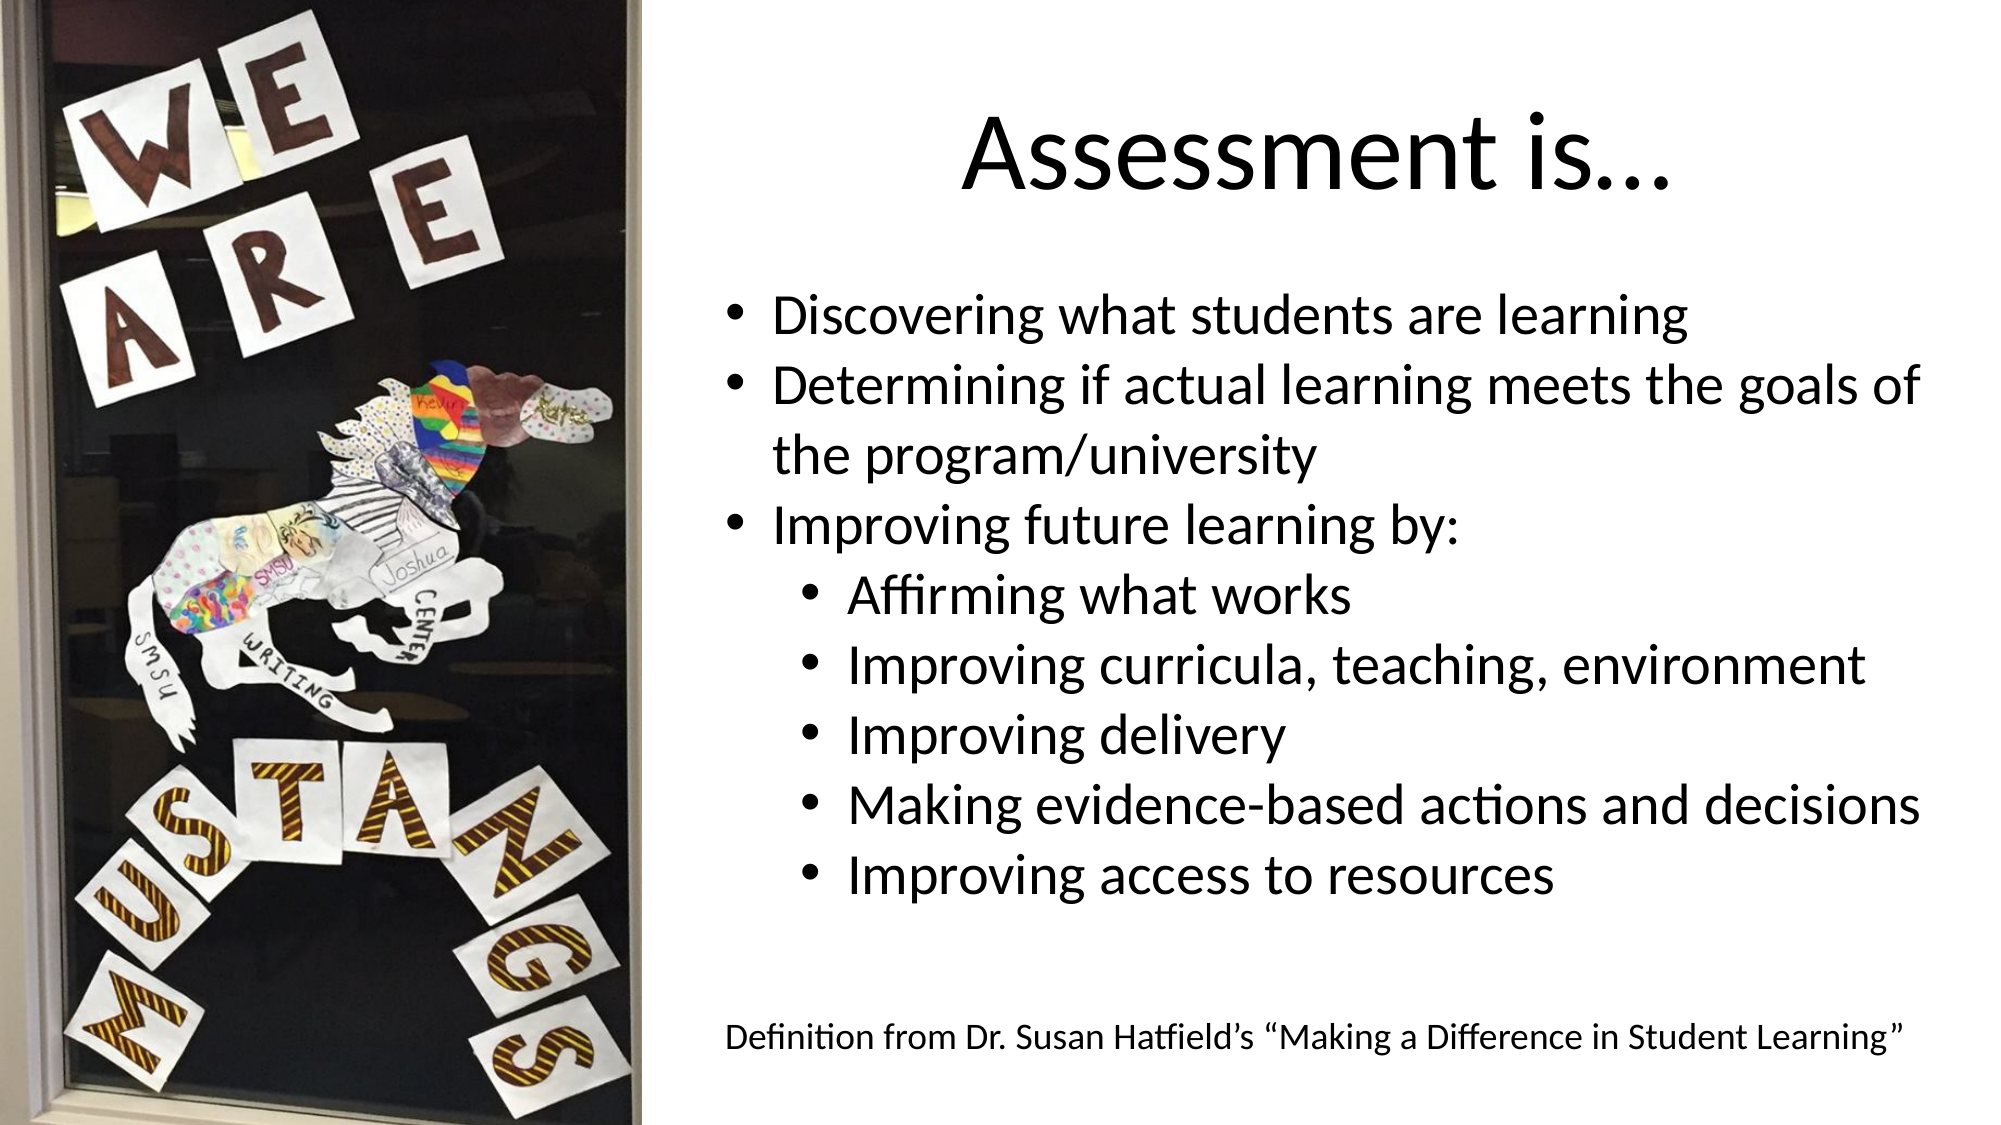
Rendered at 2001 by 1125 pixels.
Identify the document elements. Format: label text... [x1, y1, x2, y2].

picture [0, 0, 642, 1125]
text_box Discovering what students are learning Determining if actual learning meets the goals of the program/university Improving future learning by: Affirming what works Improving curricula, teaching, environment Improving delivery Making evidence-based actions and decisions Improving access to resources [710, 268, 1942, 914]
text_box Definition from Dr. Susan Hatfield’s “Making a Difference in Student Learning” [710, 1004, 1942, 1065]
text_box Assessment is… [692, 69, 1942, 219]
